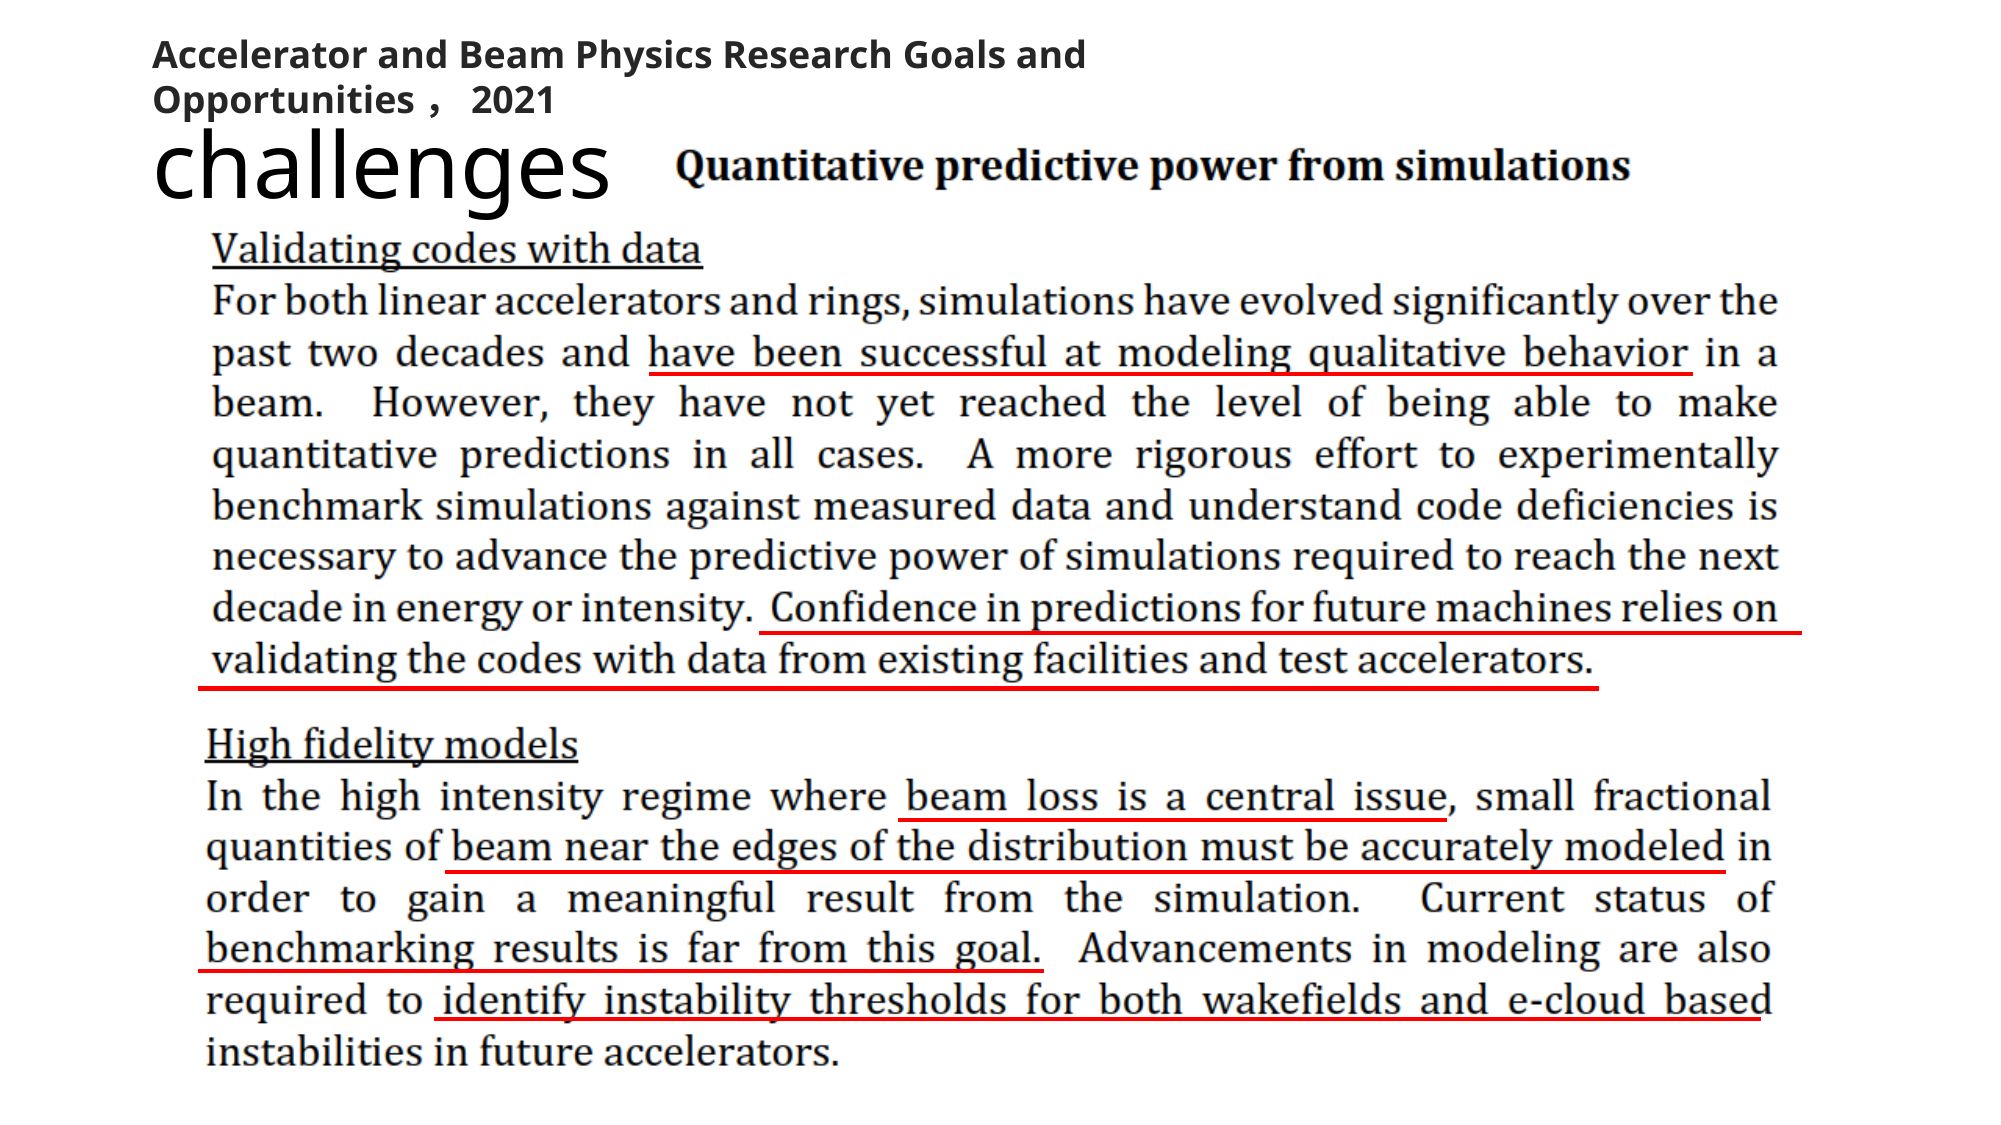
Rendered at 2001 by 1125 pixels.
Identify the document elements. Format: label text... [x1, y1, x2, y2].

title challenges [137, 59, 1863, 278]
picture [197, 224, 1803, 689]
text_box Accelerator and Beam Physics Research Goals and Opportunities，2021 [137, 24, 1496, 129]
picture [197, 721, 1789, 1080]
picture [664, 134, 1668, 203]
